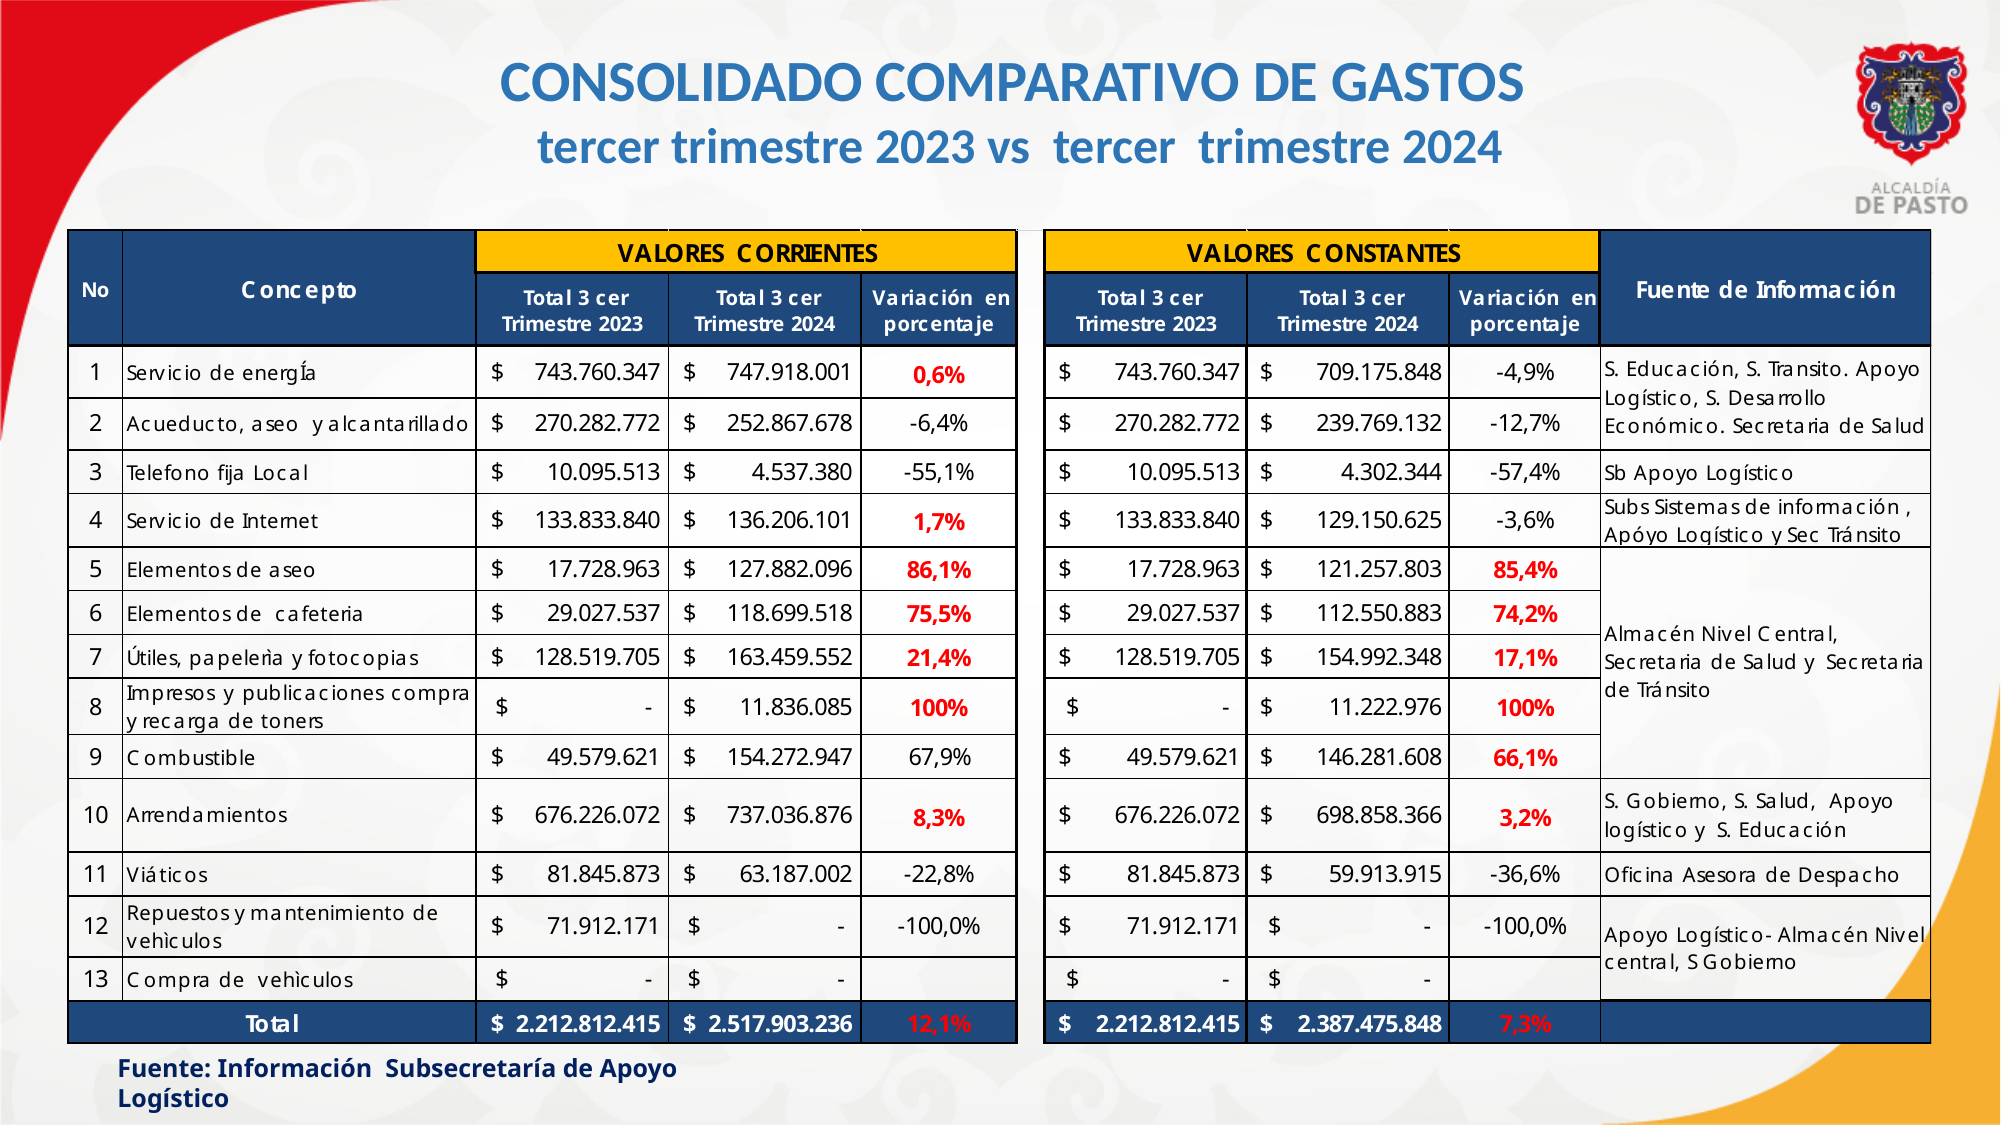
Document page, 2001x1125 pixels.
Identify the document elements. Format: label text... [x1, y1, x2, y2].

text_box CONSOLIDADO COMPARATIVO DE GASTOS tercer trimestre 2023 vs tercer trimestre 2024 [442, 36, 1610, 181]
picture [0, 0, 2001, 1125]
text_box Fuente: Información Subsecretaría de Apoyo Logístico [102, 1046, 807, 1121]
